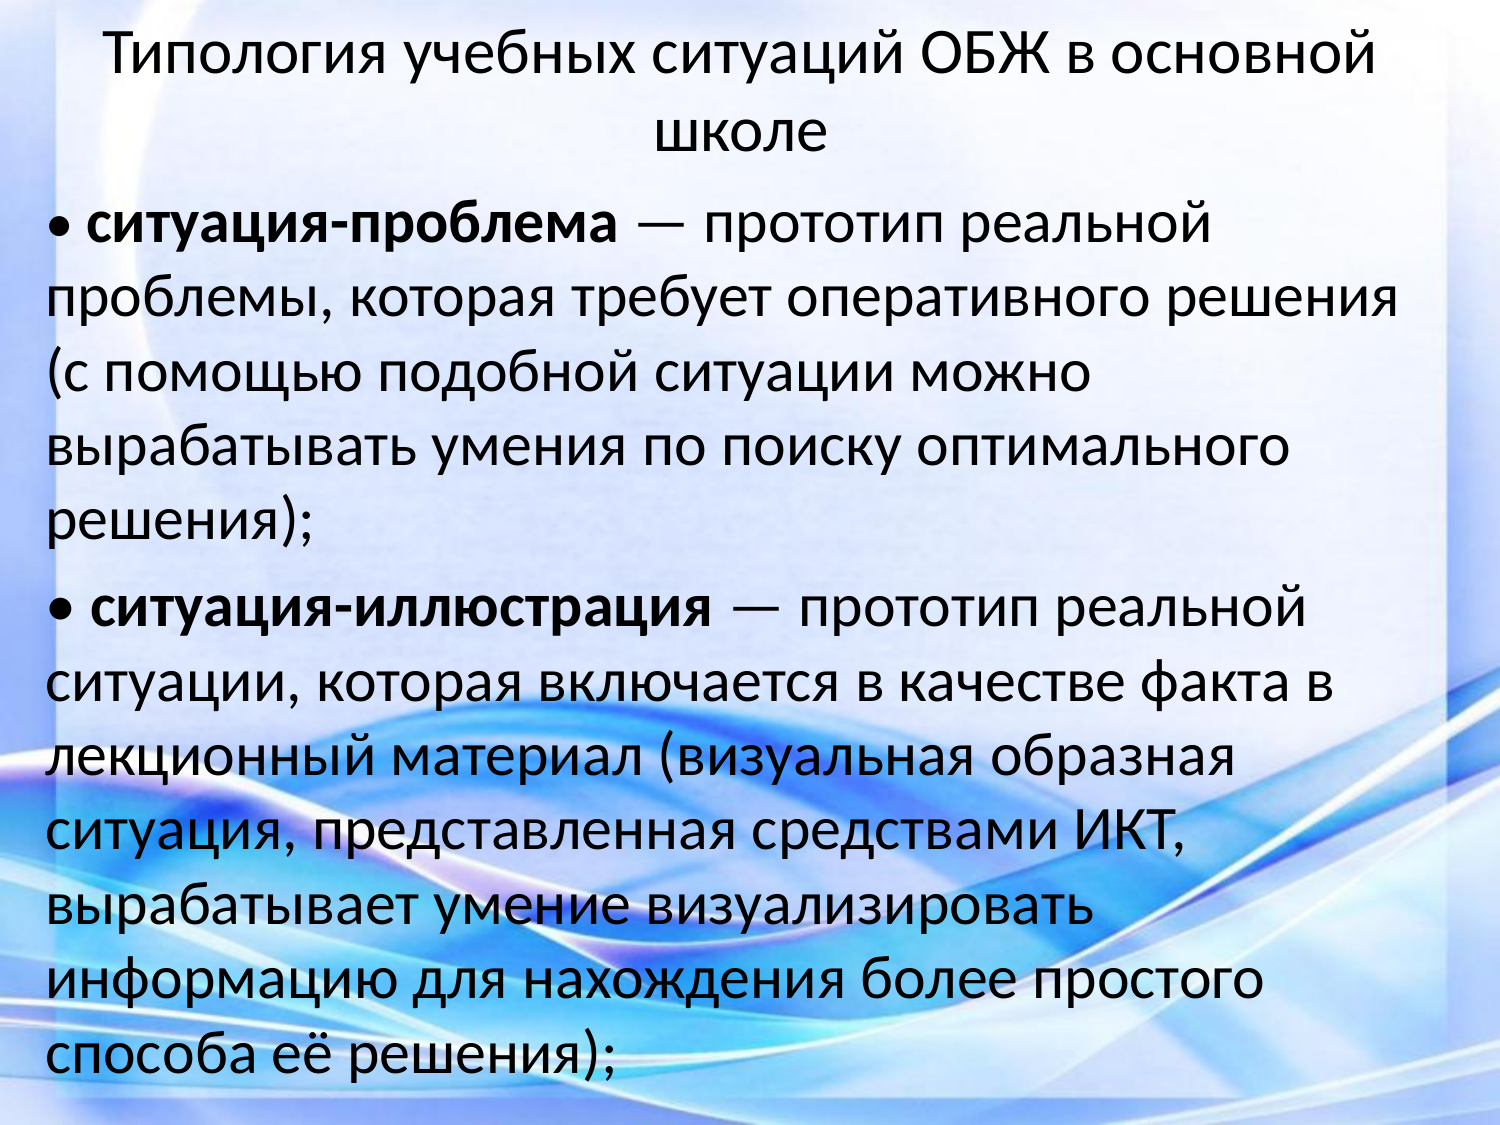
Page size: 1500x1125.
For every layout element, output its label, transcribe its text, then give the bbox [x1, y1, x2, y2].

picture [0, 0, 1500, 1125]
title Типология учебных ситуаций ОБЖ в основной школе [0, 0, 1483, 173]
list • ситуация-проблема — прототип реальной проблемы, которая требует оперативного решения (с помощью подобной ситуации можно вырабатывать умения по поиску оптимального решения); • ситуация-иллюстрация — прототип реальной ситуации, которая включается в качестве факта в лекционный материал (визуальная образная ситуация, представленная средствами ИКТ, вырабатывает умение визуализировать информацию для нахождения более простого способа её решения); [17, 172, 1471, 1094]
